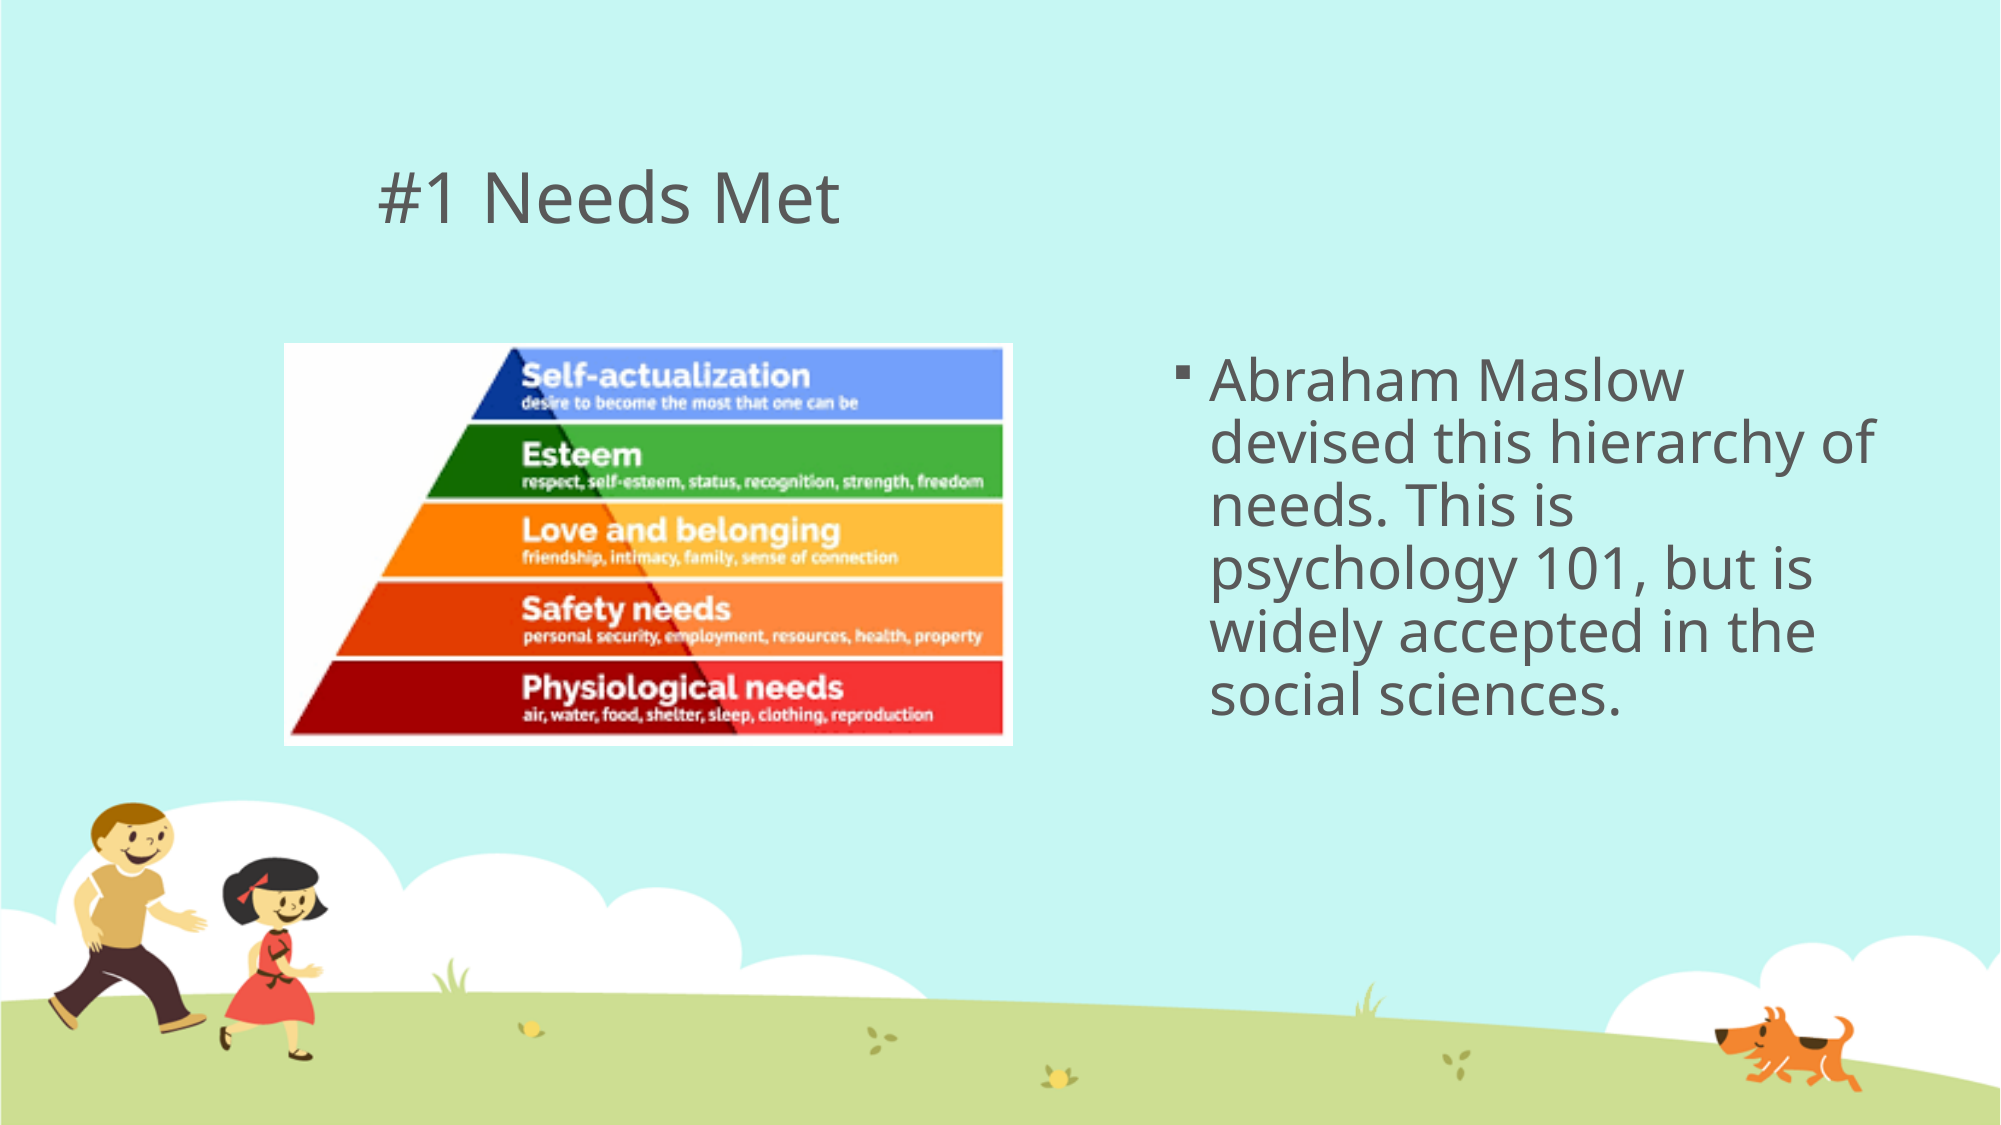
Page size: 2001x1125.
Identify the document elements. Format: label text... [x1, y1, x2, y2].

list Abraham Maslow devised this hierarchy of needs. This is psychology 101, but is widely accepted in the social sciences. [1149, 343, 1900, 938]
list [284, 343, 1013, 746]
title #1 Needs Met [362, 50, 1900, 247]
picture [0, 0, 2001, 1125]
